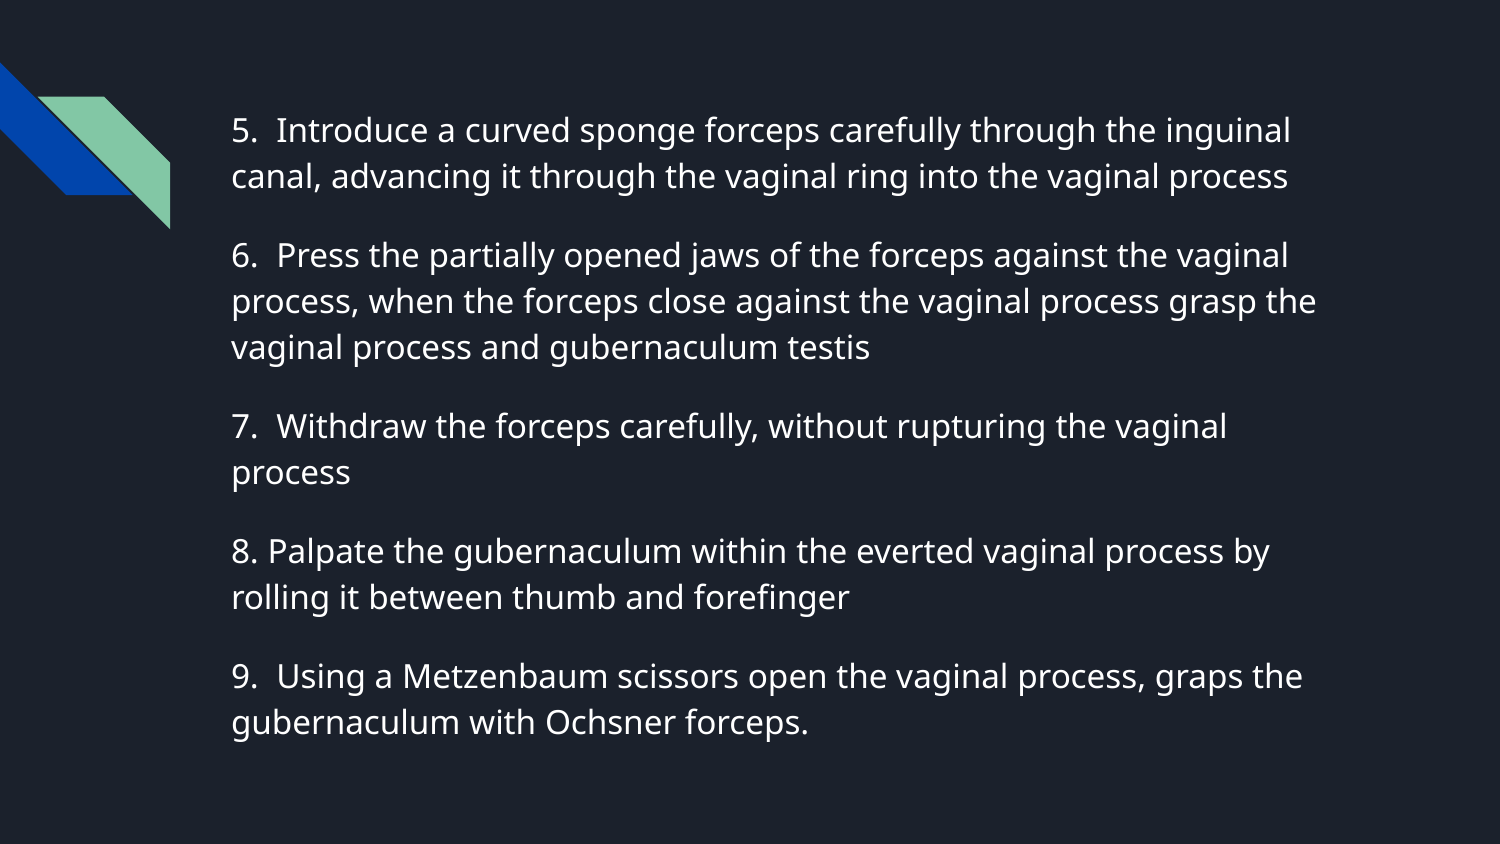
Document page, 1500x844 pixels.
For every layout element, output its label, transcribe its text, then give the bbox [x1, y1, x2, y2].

list 5. Introduce a curved sponge forceps carefully through the inguinal canal, advancing it through the vaginal ring into the vaginal process 6. Press the partially opened jaws of the forceps against the vaginal process, when the forceps close against the vaginal process grasp the vaginal process and gubernaculum testis 7. Withdraw the forceps carefully, without rupturing the vaginal process 8. Palpate the gubernaculum within the everted vaginal process by rolling it between thumb and forefinger 9. Using a Metzenbaum scissors open the vaginal process, graps the gubernaculum with Ochsner forceps. [215, 88, 1371, 756]
